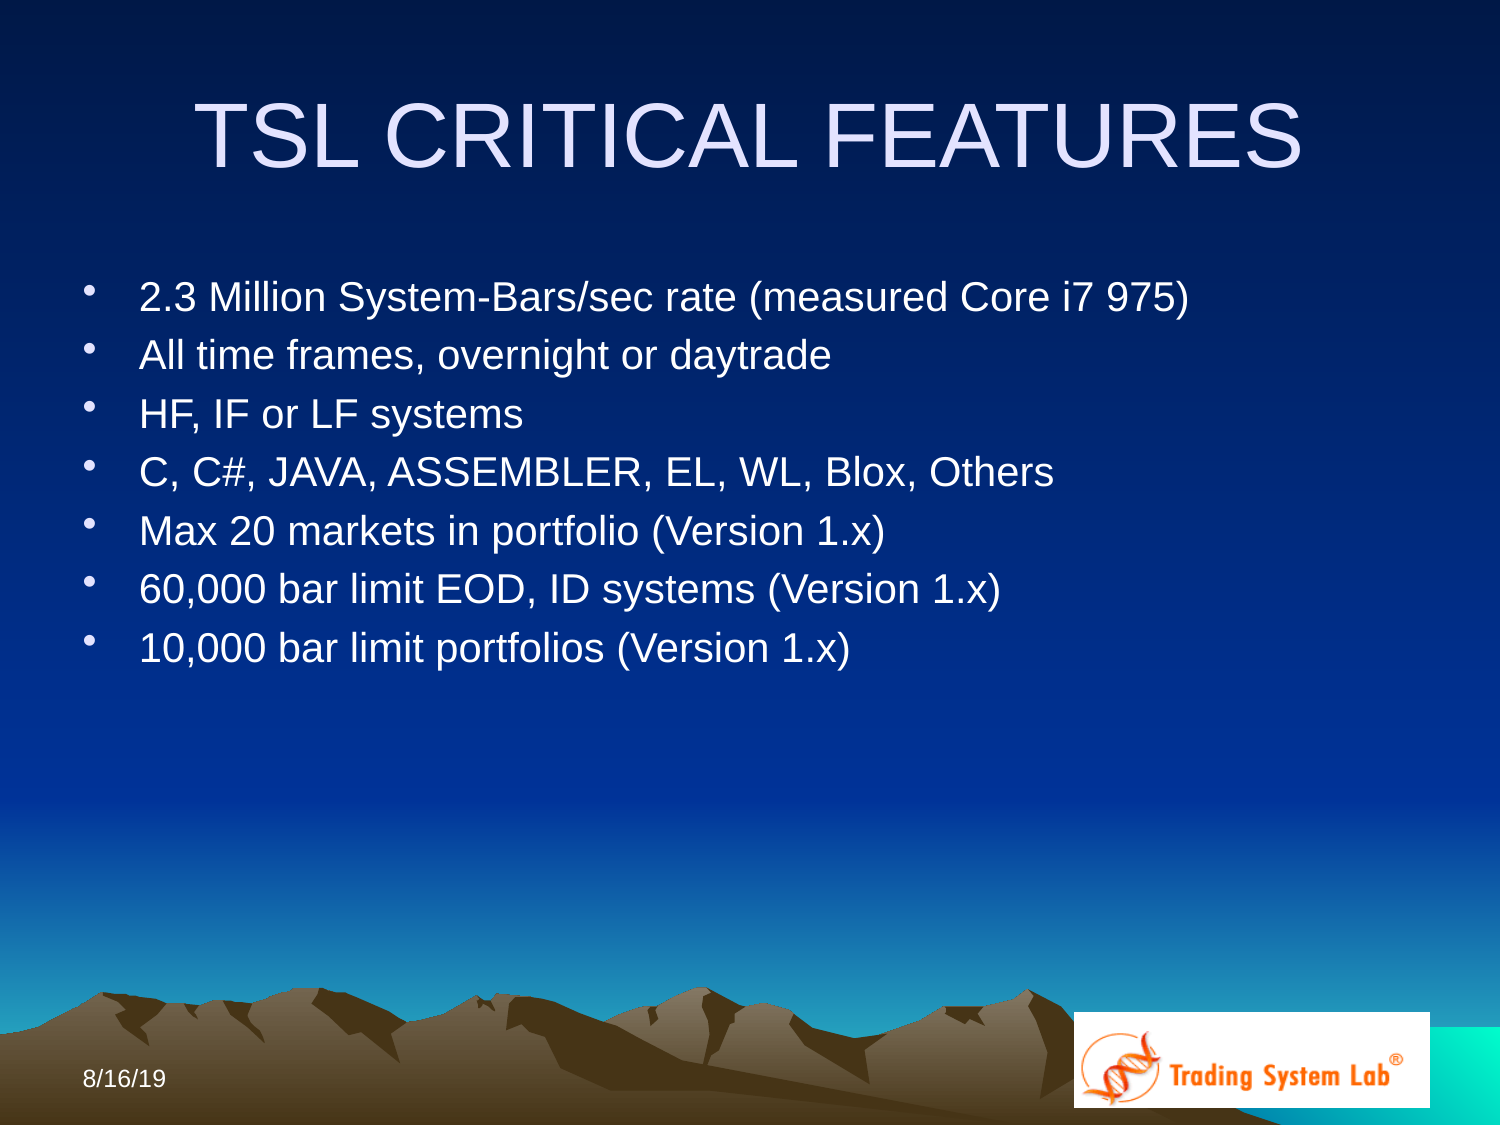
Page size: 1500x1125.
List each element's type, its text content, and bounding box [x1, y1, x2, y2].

list 2.3 Million System-Bars/sec rate (measured Core i7 975) All time frames, overnight or daytrade HF, IF or LF systems C, C#, JAVA, ASSEMBLER, EL, WL, Blox, Others Max 20 markets in portfolio (Version 1.x) 60,000 bar limit EOD, ID systems (Version 1.x) 10,000 bar limit portfolios (Version 1.x) [74, 261, 1426, 1001]
text_box 8/16/19 [75, 1055, 425, 1100]
picture [1074, 1012, 1430, 1108]
title TSL CRITICAL FEATURES [74, 36, 1426, 226]
